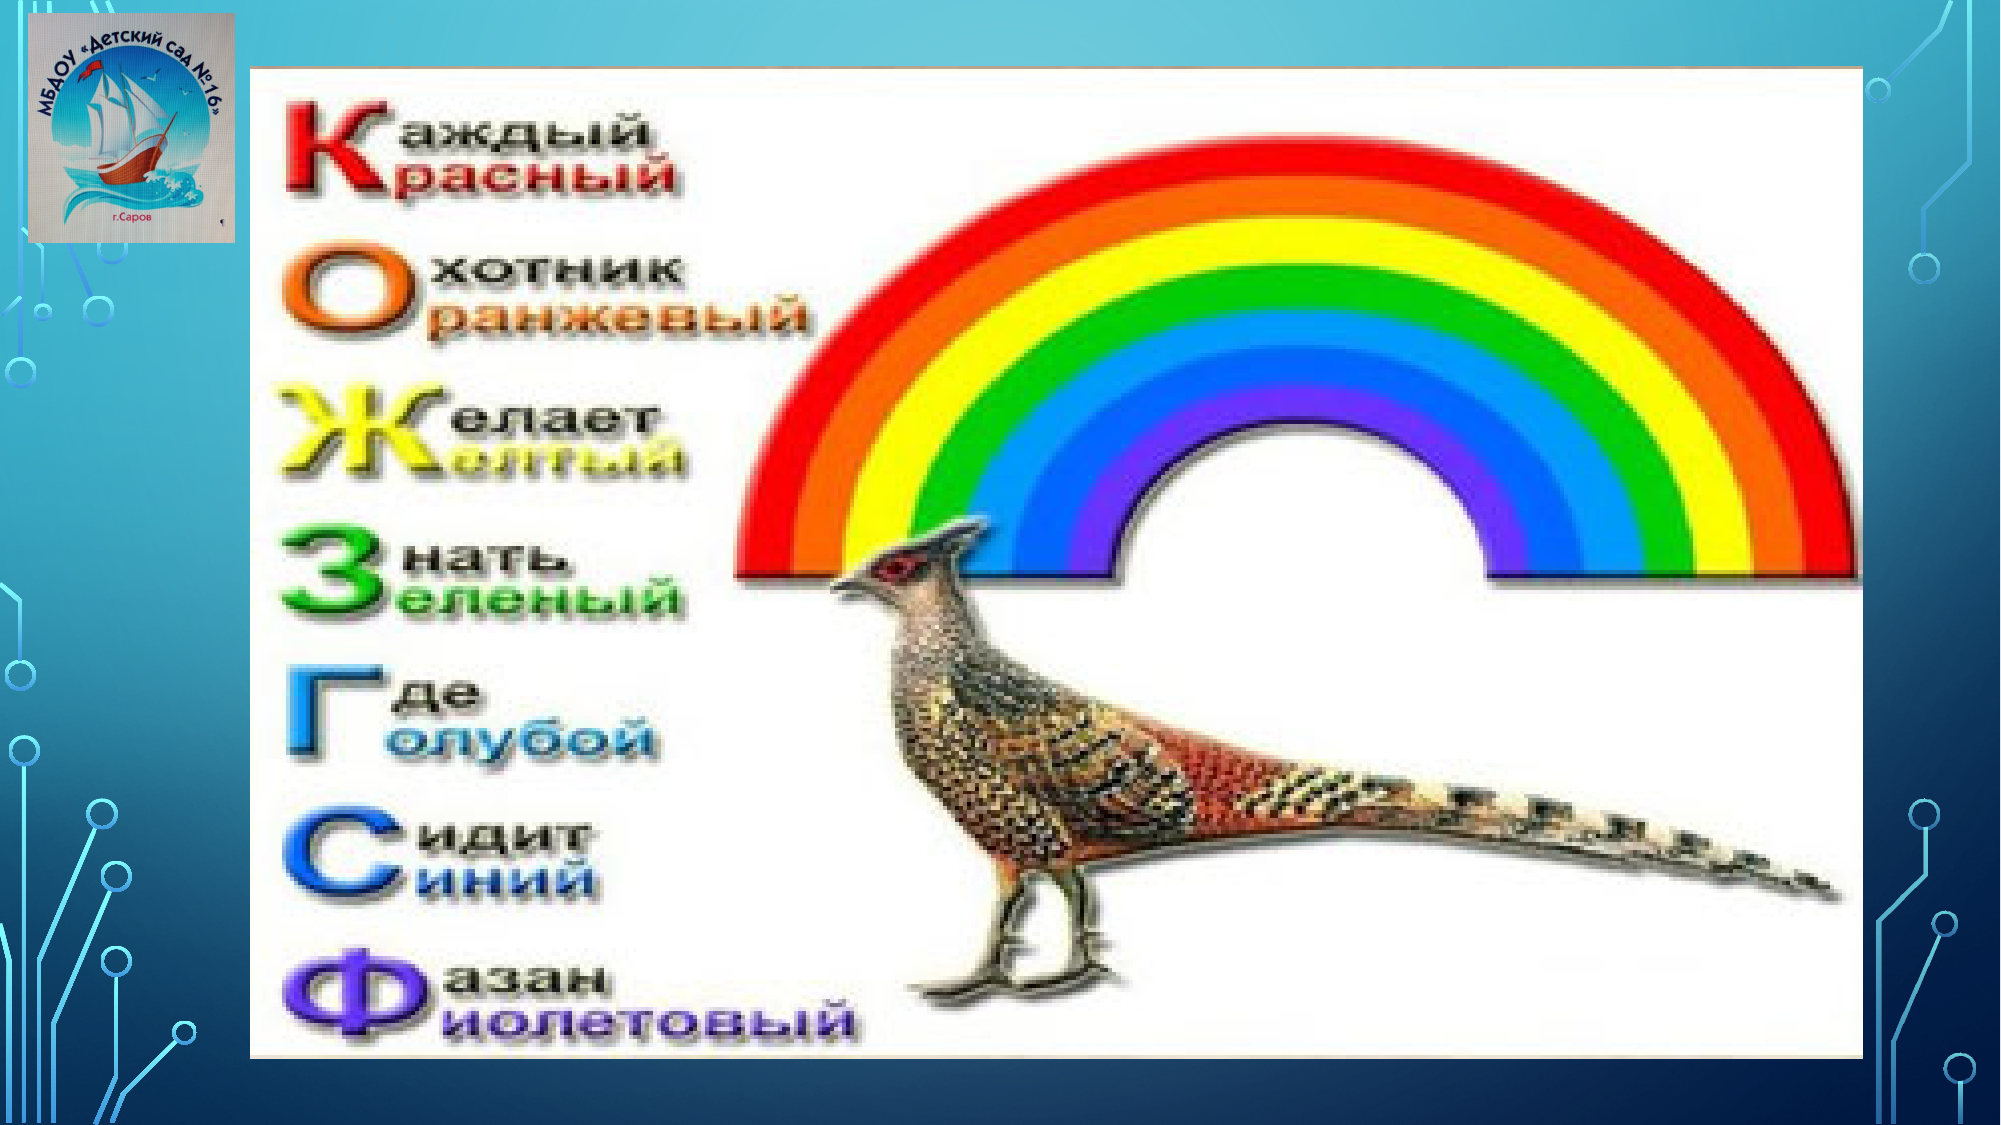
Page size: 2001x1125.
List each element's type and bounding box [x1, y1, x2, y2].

picture [27, 13, 235, 243]
picture [250, 66, 1863, 1059]
